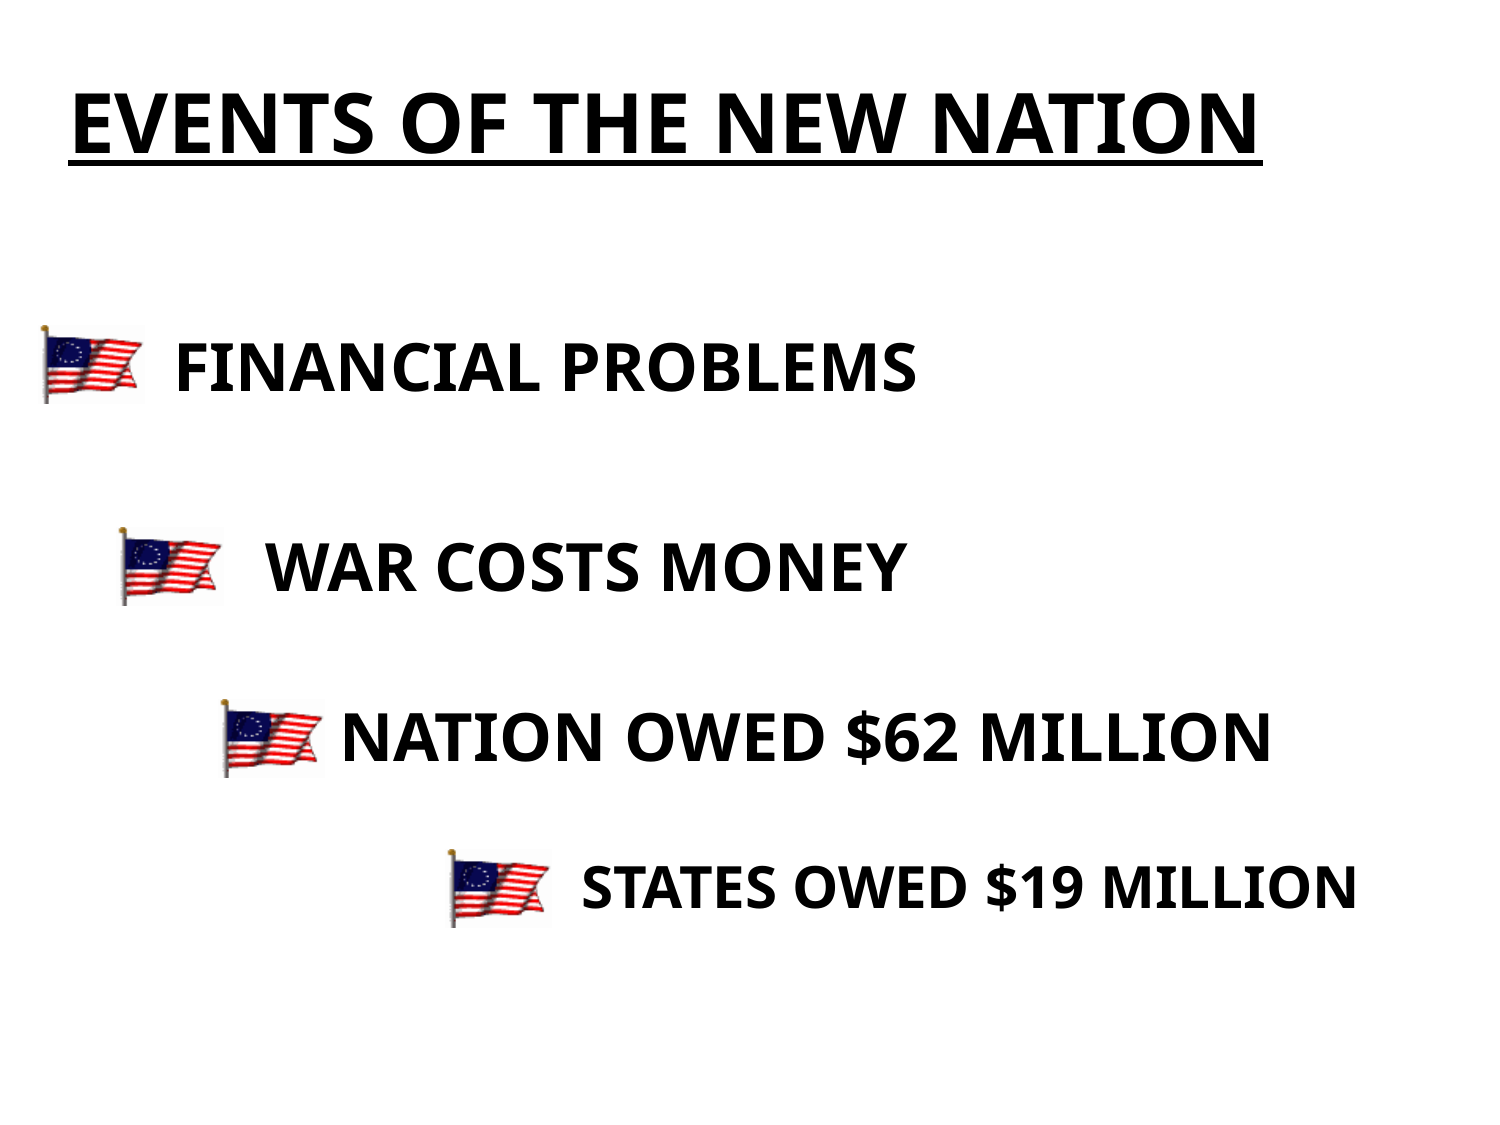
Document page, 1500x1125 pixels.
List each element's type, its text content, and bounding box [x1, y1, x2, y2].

text_box NATION OWED $62 MILLION [324, 687, 1291, 783]
picture [38, 325, 145, 405]
text_box WAR COSTS MONEY [250, 517, 924, 613]
text_box STATES OWED $19 MILLION [566, 842, 1376, 928]
picture [445, 849, 553, 929]
text_box EVENTS OF THE NEW NATION [53, 62, 1279, 178]
picture [116, 527, 224, 607]
picture [218, 699, 325, 779]
text_box FINANCIAL PROBLEMS [158, 317, 934, 413]
